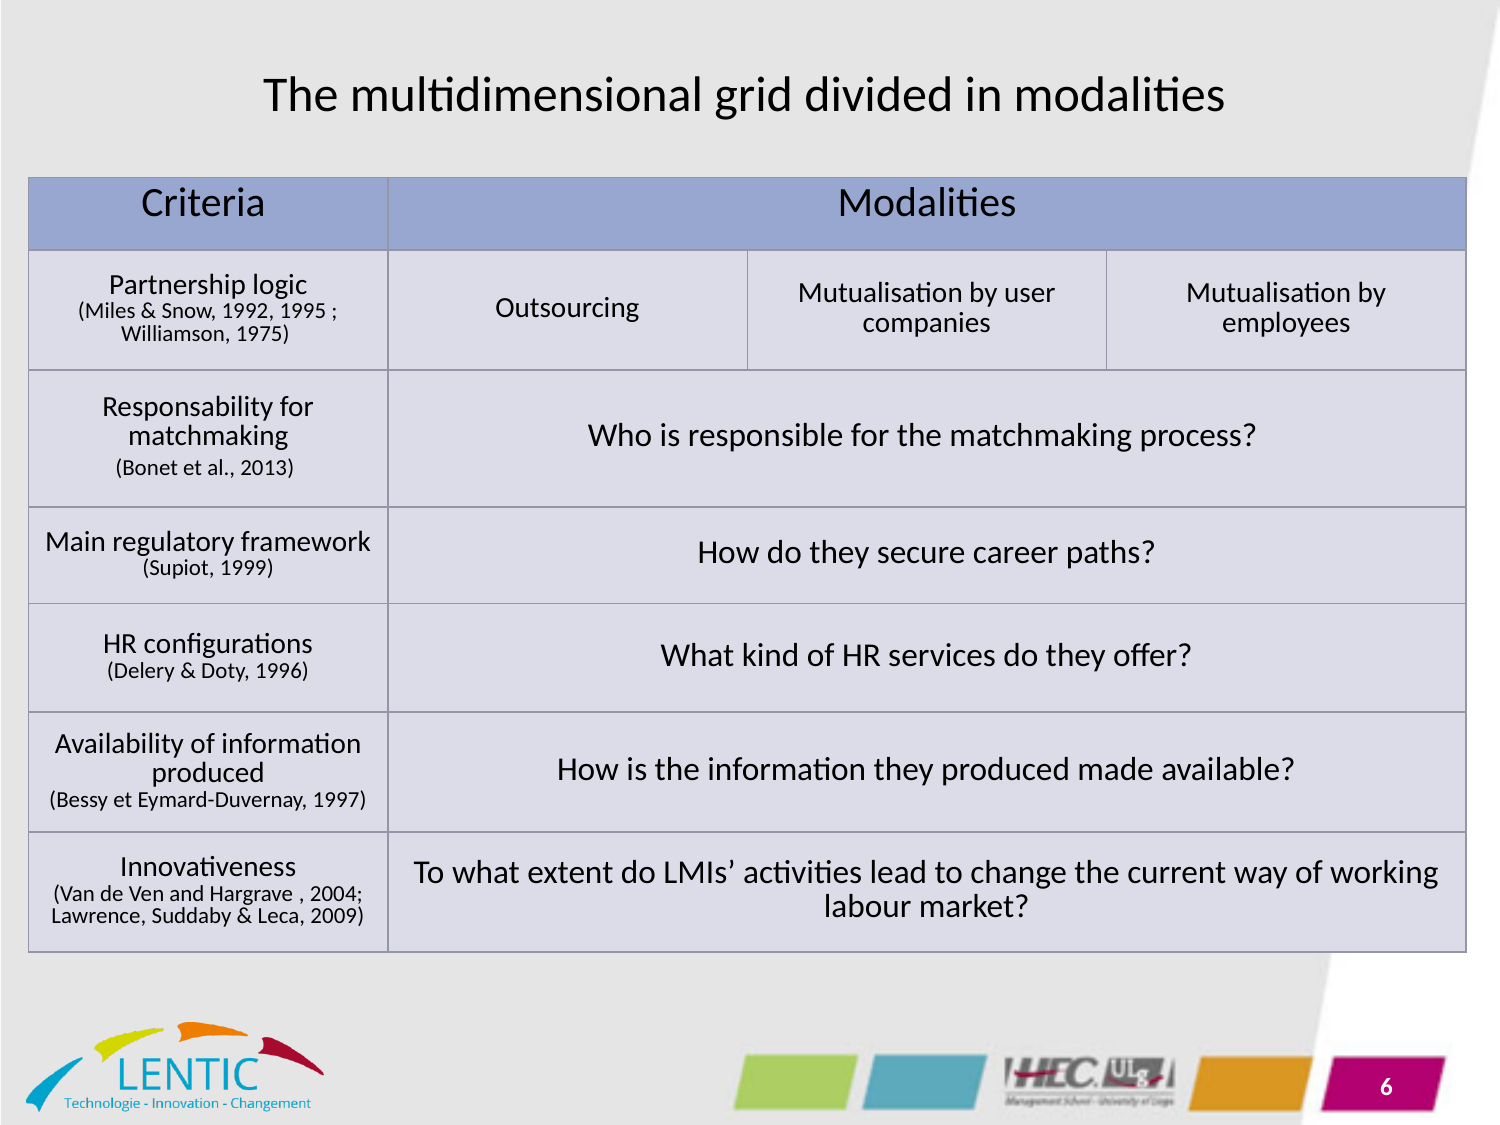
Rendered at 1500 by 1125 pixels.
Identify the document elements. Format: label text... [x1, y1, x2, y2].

table_cell HR configurations (Delery & Doty, 1996) [29, 604, 387, 711]
table_cell Innovativeness (Van de Ven and Hargrave , 2004; Lawrence, Suddaby & Leca, 2009) [29, 833, 387, 951]
table_cell How is the information they produced made available? [389, 713, 1465, 831]
table_cell Main regulatory framework (Supiot, 1999) [29, 508, 387, 603]
table_cell Mutualisation by employees [1107, 251, 1465, 369]
slide_number 6 [1350, 1055, 1423, 1116]
table_header Criteria [29, 178, 387, 249]
table_header Modalities [389, 178, 1465, 249]
picture [0, 0, 1500, 1125]
text_box The multidimensional grid divided in modalities [248, 54, 1252, 130]
table_cell Outsourcing [389, 251, 747, 369]
table_cell Availability of information produced (Bessy et Eymard-Duvernay, 1997) [29, 713, 387, 831]
table_cell What kind of HR services do they offer? [389, 604, 1465, 711]
table_cell How do they secure career paths? [389, 508, 1465, 603]
table_cell To what extent do LMIs’ activities lead to change the current way of working labour market? [389, 833, 1465, 951]
table_cell Partnership logic (Miles & Snow, 1992, 1995 ; Williamson, 1975) [29, 251, 387, 369]
table_cell Mutualisation by user companies [748, 251, 1106, 369]
table_cell Responsability for matchmaking (Bonet et al., 2013) [29, 371, 387, 506]
table_cell Who is responsible for the matchmaking process? [389, 371, 1465, 506]
